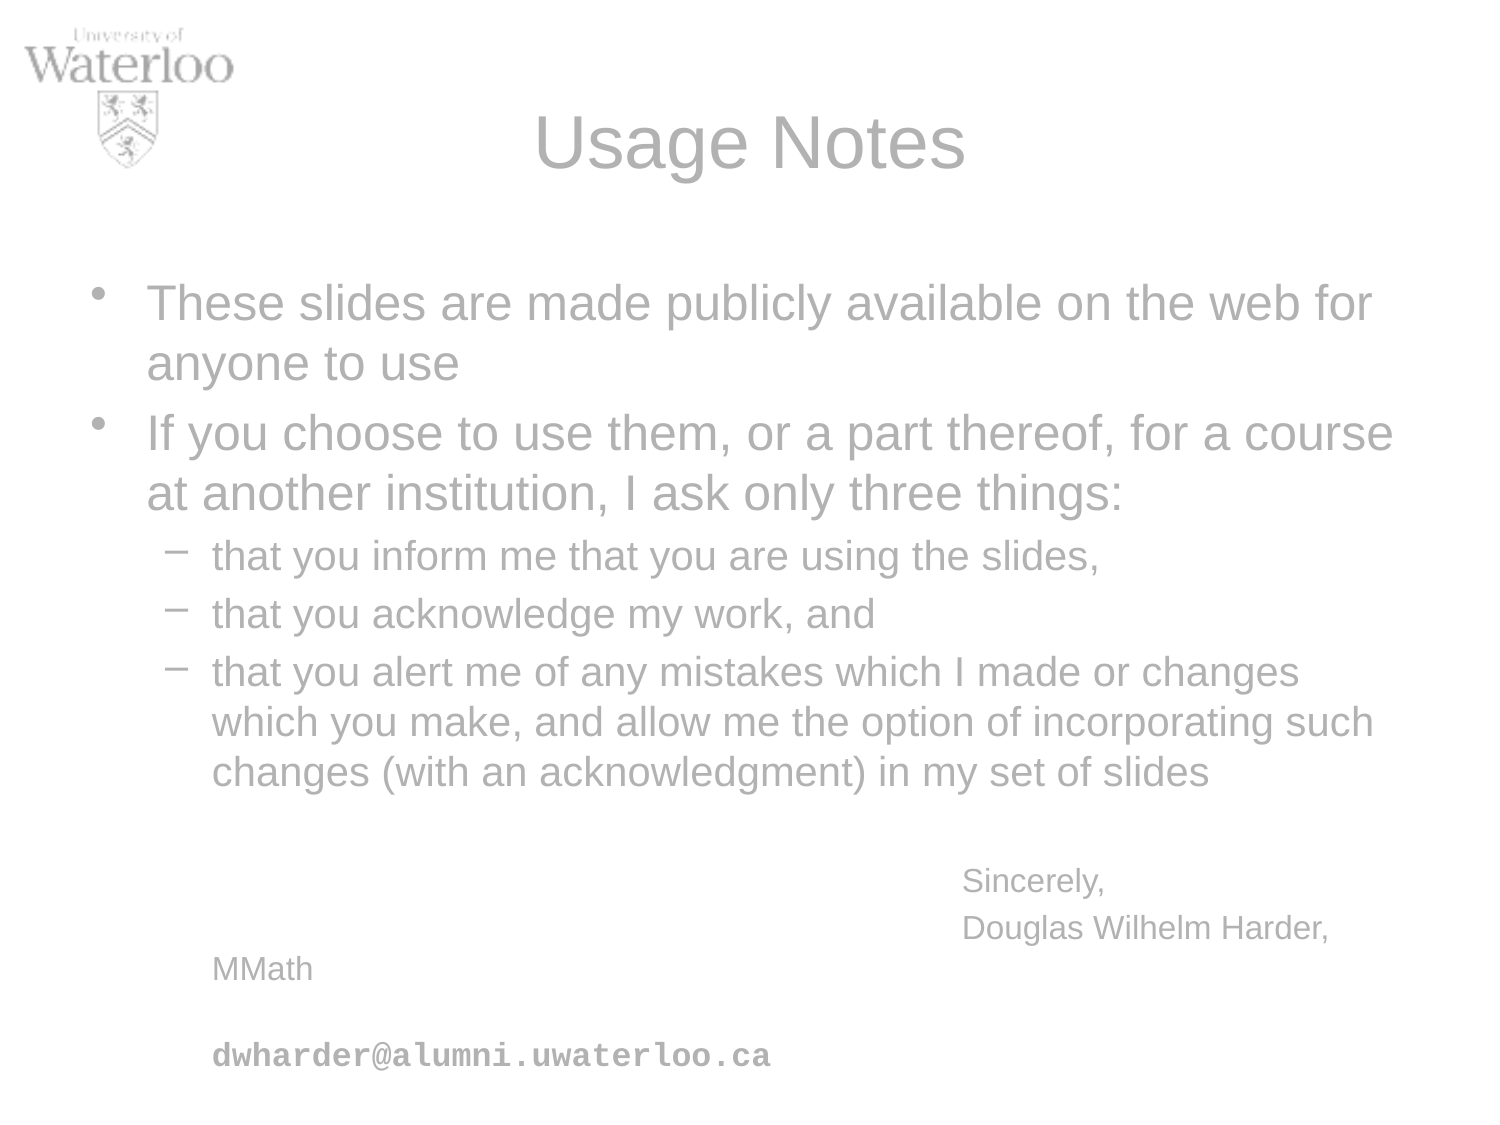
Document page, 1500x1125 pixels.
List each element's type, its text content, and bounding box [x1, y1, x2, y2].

list These slides are made publicly available on the web for anyone to use If you choose to use them, or a part thereof, for a course at another institution, I ask only three things: that you inform me that you are using the slides, that you acknowledge my work, and that you alert me of any mistakes which I made or changes which you make, and allow me the option of incorporating such changes (with an acknowledgment) in my set of slides Sincerely, Douglas Wilhelm Harder, MMath dwharder@alumni.uwaterloo.ca [74, 262, 1426, 1006]
picture [0, 0, 261, 199]
title Usage Notes [74, 44, 1426, 233]
